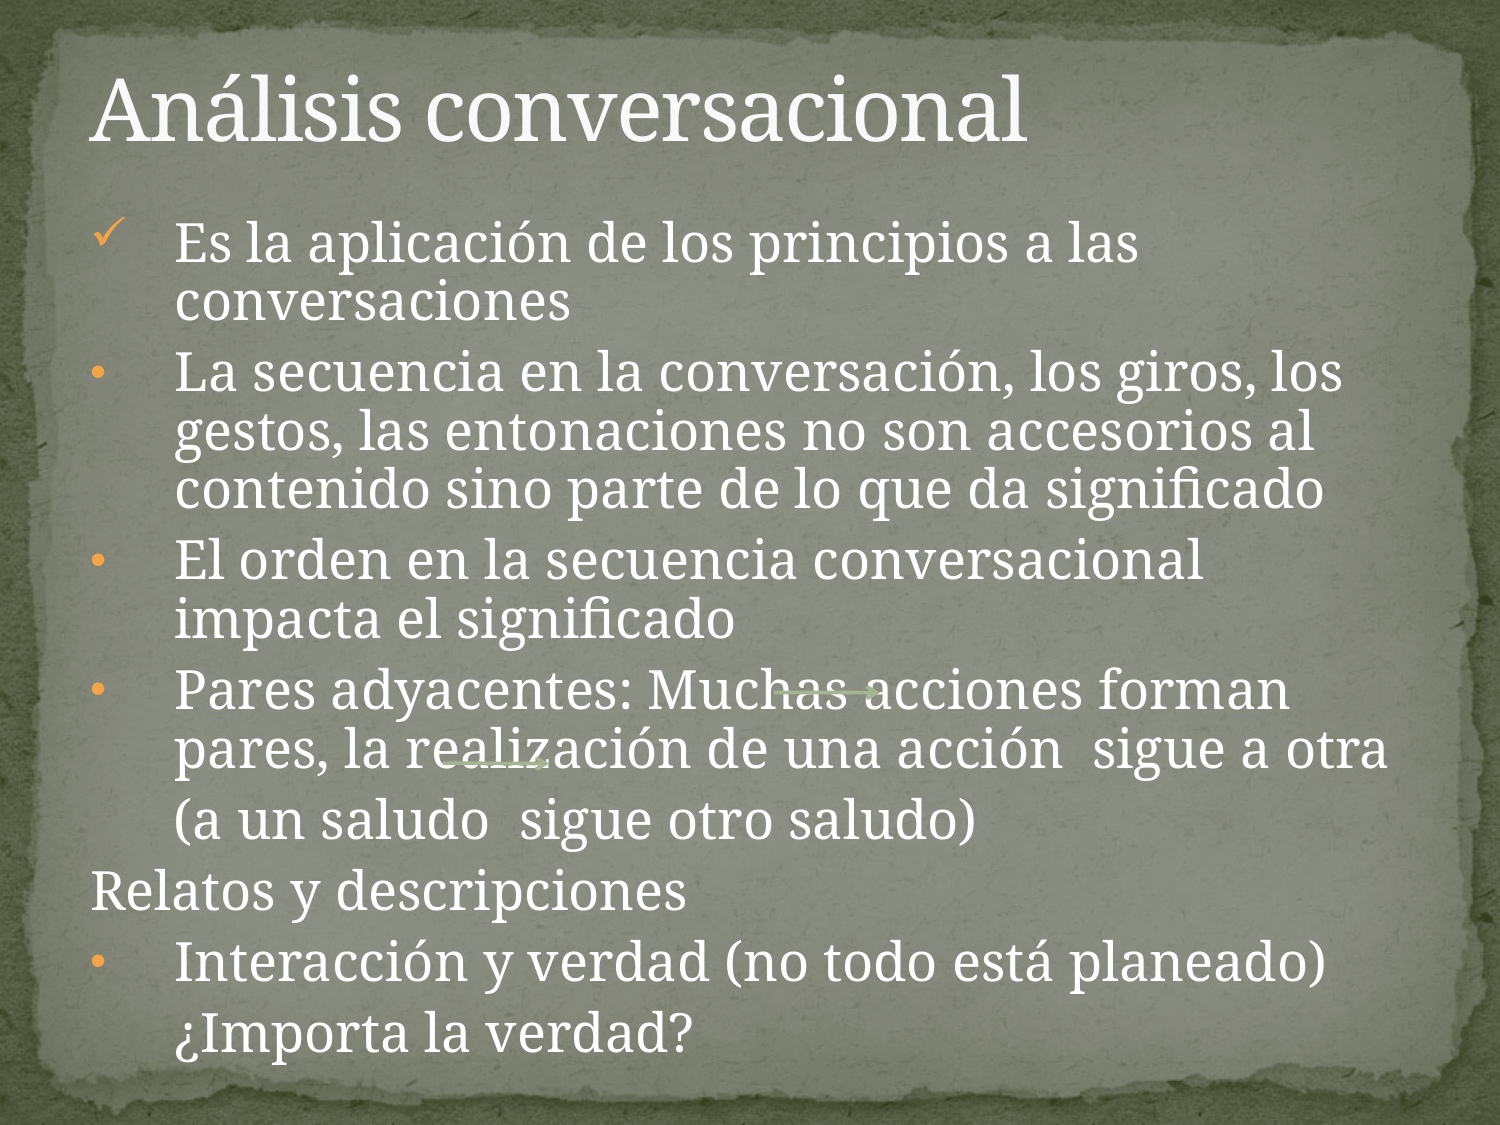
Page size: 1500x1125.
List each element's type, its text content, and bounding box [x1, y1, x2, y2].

list Es la aplicación de los principios a las conversaciones La secuencia en la conversación, los giros, los gestos, las entonaciones no son accesorios al contenido sino parte de lo que da significado El orden en la secuencia conversacional impacta el significado Pares adyacentes: Muchas acciones forman pares, la realización de una acción sigue a otra (a un saludo sigue otro saludo) Relatos y descripciones Interacción y verdad (no todo está planeado) ¿Importa la verdad? [74, 207, 1426, 1084]
title Análisis conversacional [74, 19, 1425, 166]
